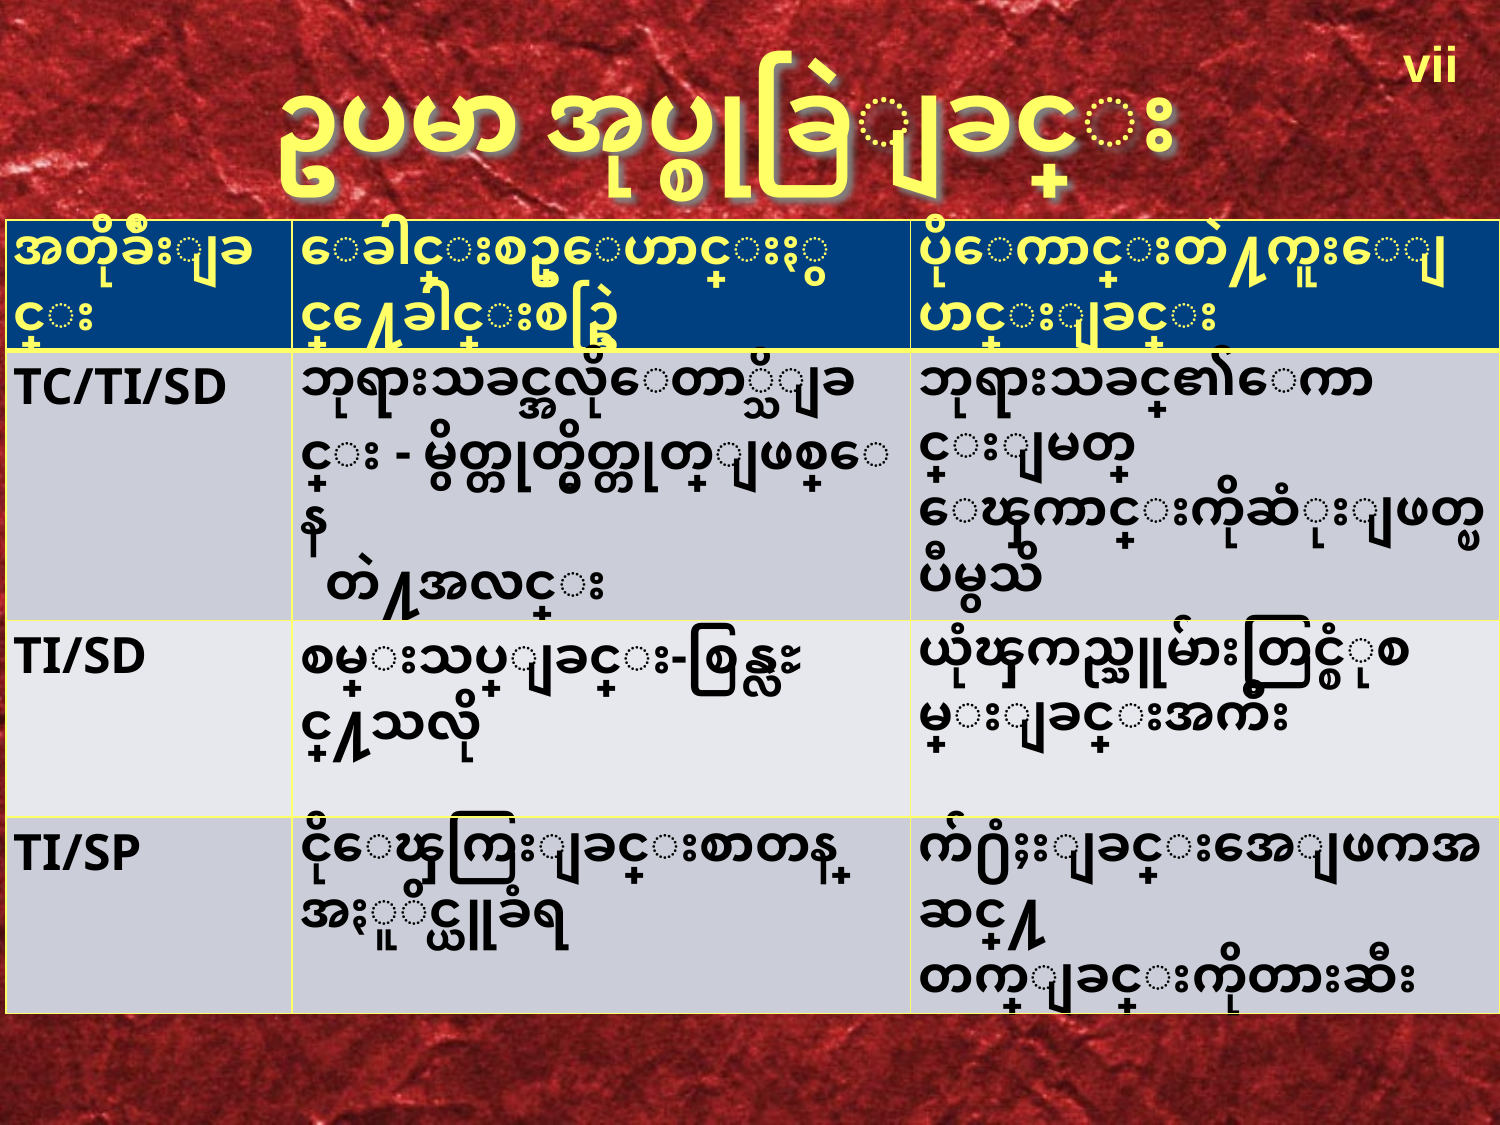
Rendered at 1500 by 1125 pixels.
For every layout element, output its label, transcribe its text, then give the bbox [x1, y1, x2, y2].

table_cell စမ္းသပ္ျခင္း-စြန္လႊင္႔သလို [293, 621, 910, 816]
table_cell ဘုရားသခင္အလိုေတာ္သိျခင္း - မွိတ္တုတ္မွိတ္တုတ္ျဖစ္ေန တဲ႔အလင္း [293, 353, 910, 620]
table_header ပိုေကာင္းတဲ႔ကူးေျပာင္းျခင္း [911, 221, 1499, 348]
table_cell ဘုရားသခင္၏ေကာင္းျမတ္ ေၾကာင္းကိုဆံုးျဖတ္ၿပီမွသိ [911, 353, 1499, 620]
table_cell TI/SP [7, 818, 291, 1013]
title ဥပမာ အုပ္စုခြဲျခင္း [88, 27, 1364, 197]
table_cell ယုံၾကည္သူမ်ားတြင္စံုစမ္းျခင္းအက်ိဳး [911, 621, 1499, 816]
picture [0, 0, 1500, 1125]
text_box vii [1388, 24, 1474, 100]
table_cell TI/SD [7, 621, 291, 816]
table_cell TC/TI/SD [7, 353, 291, 620]
table_header ေခါင္းစဥ္ေဟာင္းႏွင္႔ေခါင္းစဥ္ခြဲ [293, 221, 910, 348]
table_cell ငိုေၾကြးျခင္းစာတန္အႏူိင္ယူခံရ [293, 818, 910, 1013]
table_cell က်႐ံႈးျခင္းအေျဖကအဆင္႔ တက္ျခင္းကိုတားဆီး [911, 818, 1499, 1013]
table_header အတိုခ်ဳံးျခင္း [7, 221, 291, 348]
